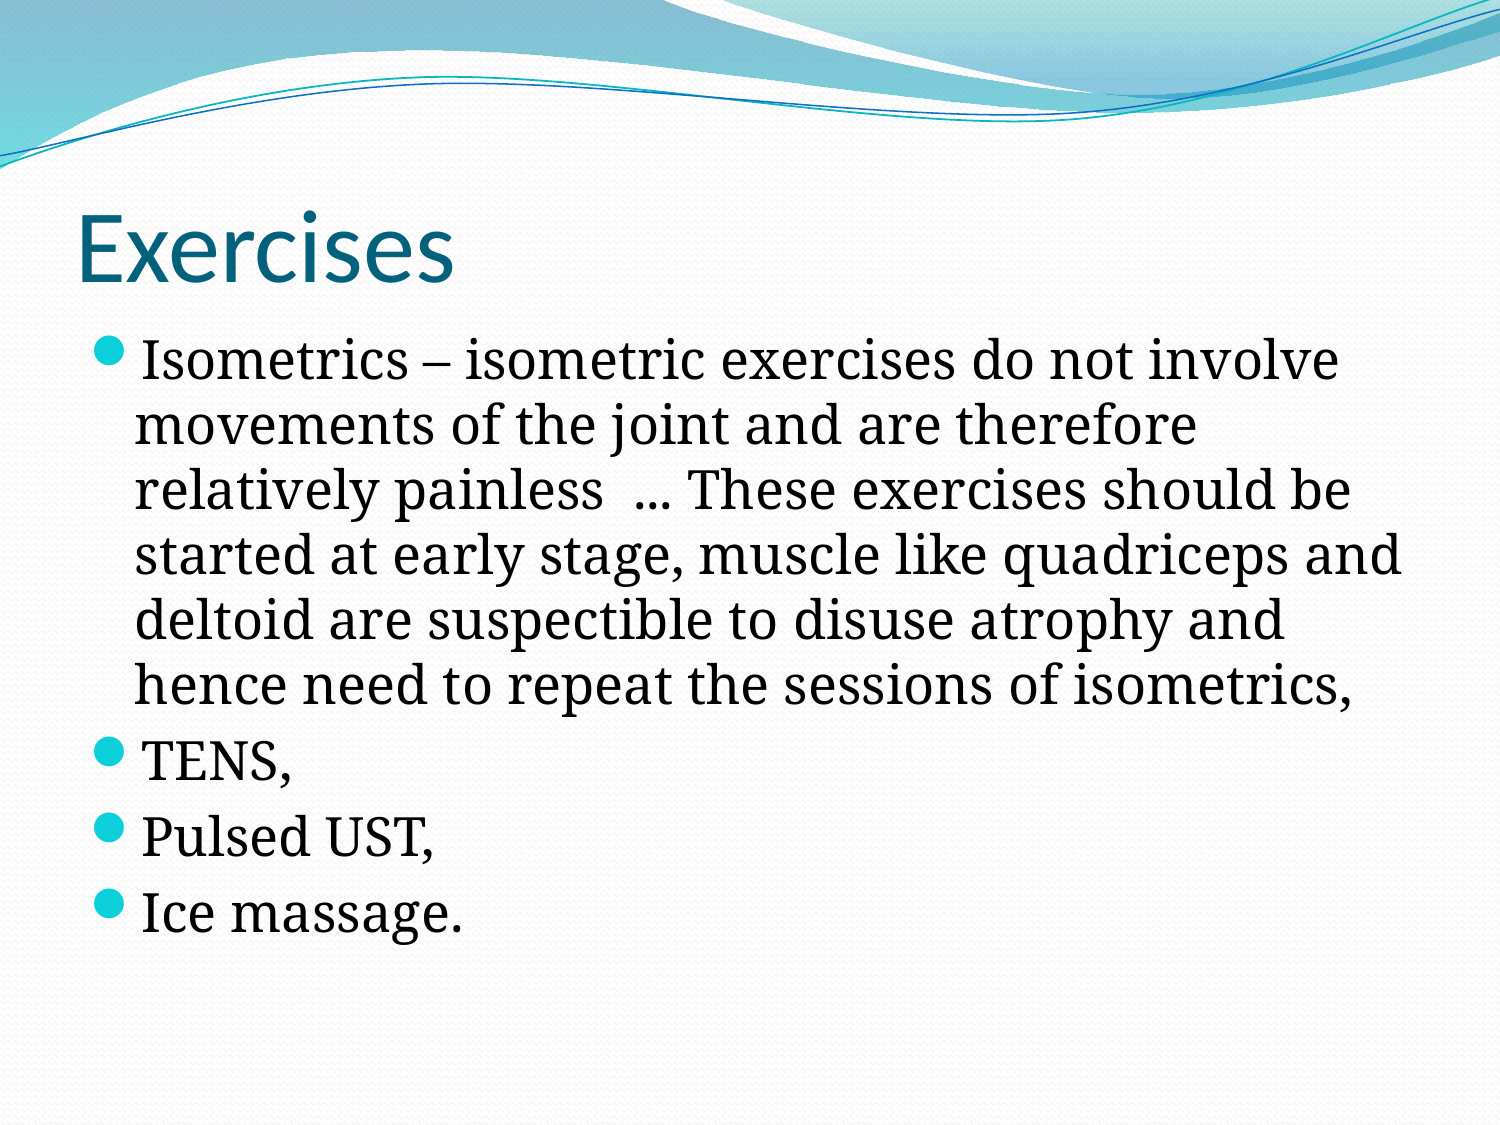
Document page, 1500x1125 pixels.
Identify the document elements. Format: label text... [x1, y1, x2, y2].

list Isometrics – isometric exercises do not involve movements of the joint and are therefore relatively painless ... These exercises should be started at early stage, muscle like quadriceps and deltoid are suspectible to disuse atrophy and hence need to repeat the sessions of isometrics, TENS, Pulsed UST, Ice massage. [75, 317, 1425, 1038]
title Exercises [75, 115, 1425, 303]
